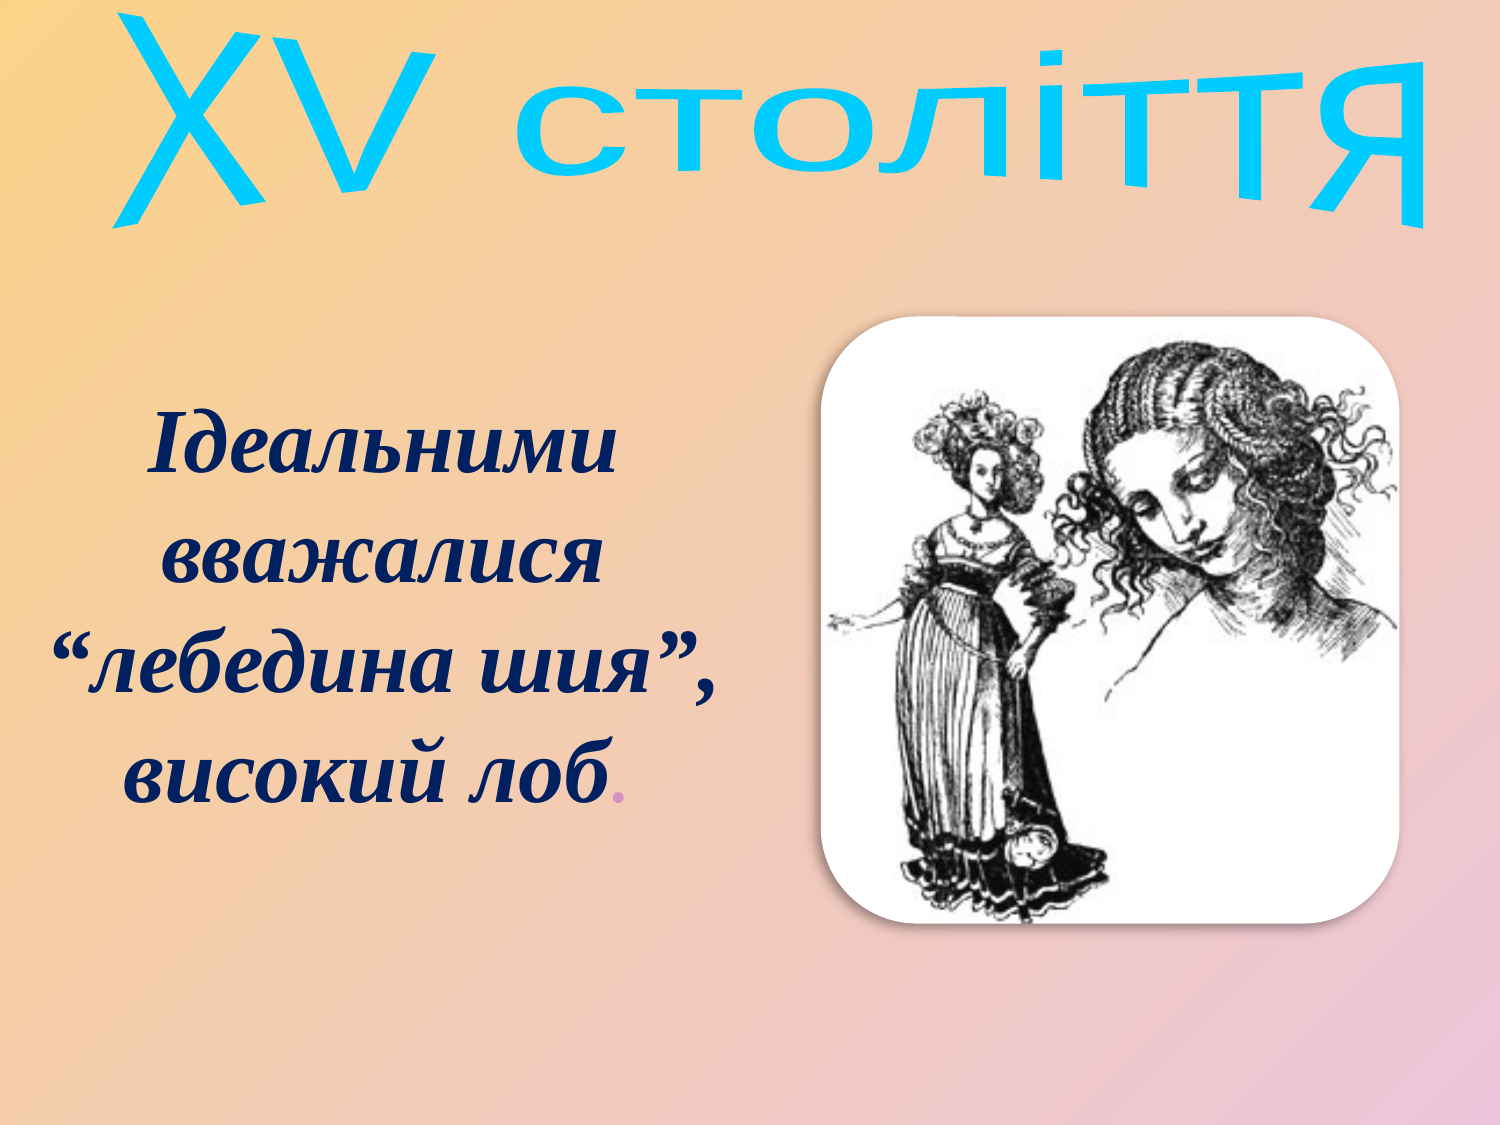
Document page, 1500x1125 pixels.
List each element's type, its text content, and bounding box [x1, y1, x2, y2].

text_box Ідеальними вважалися “лебедина шия”, високий лоб. [0, 373, 768, 828]
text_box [820, 316, 1400, 924]
